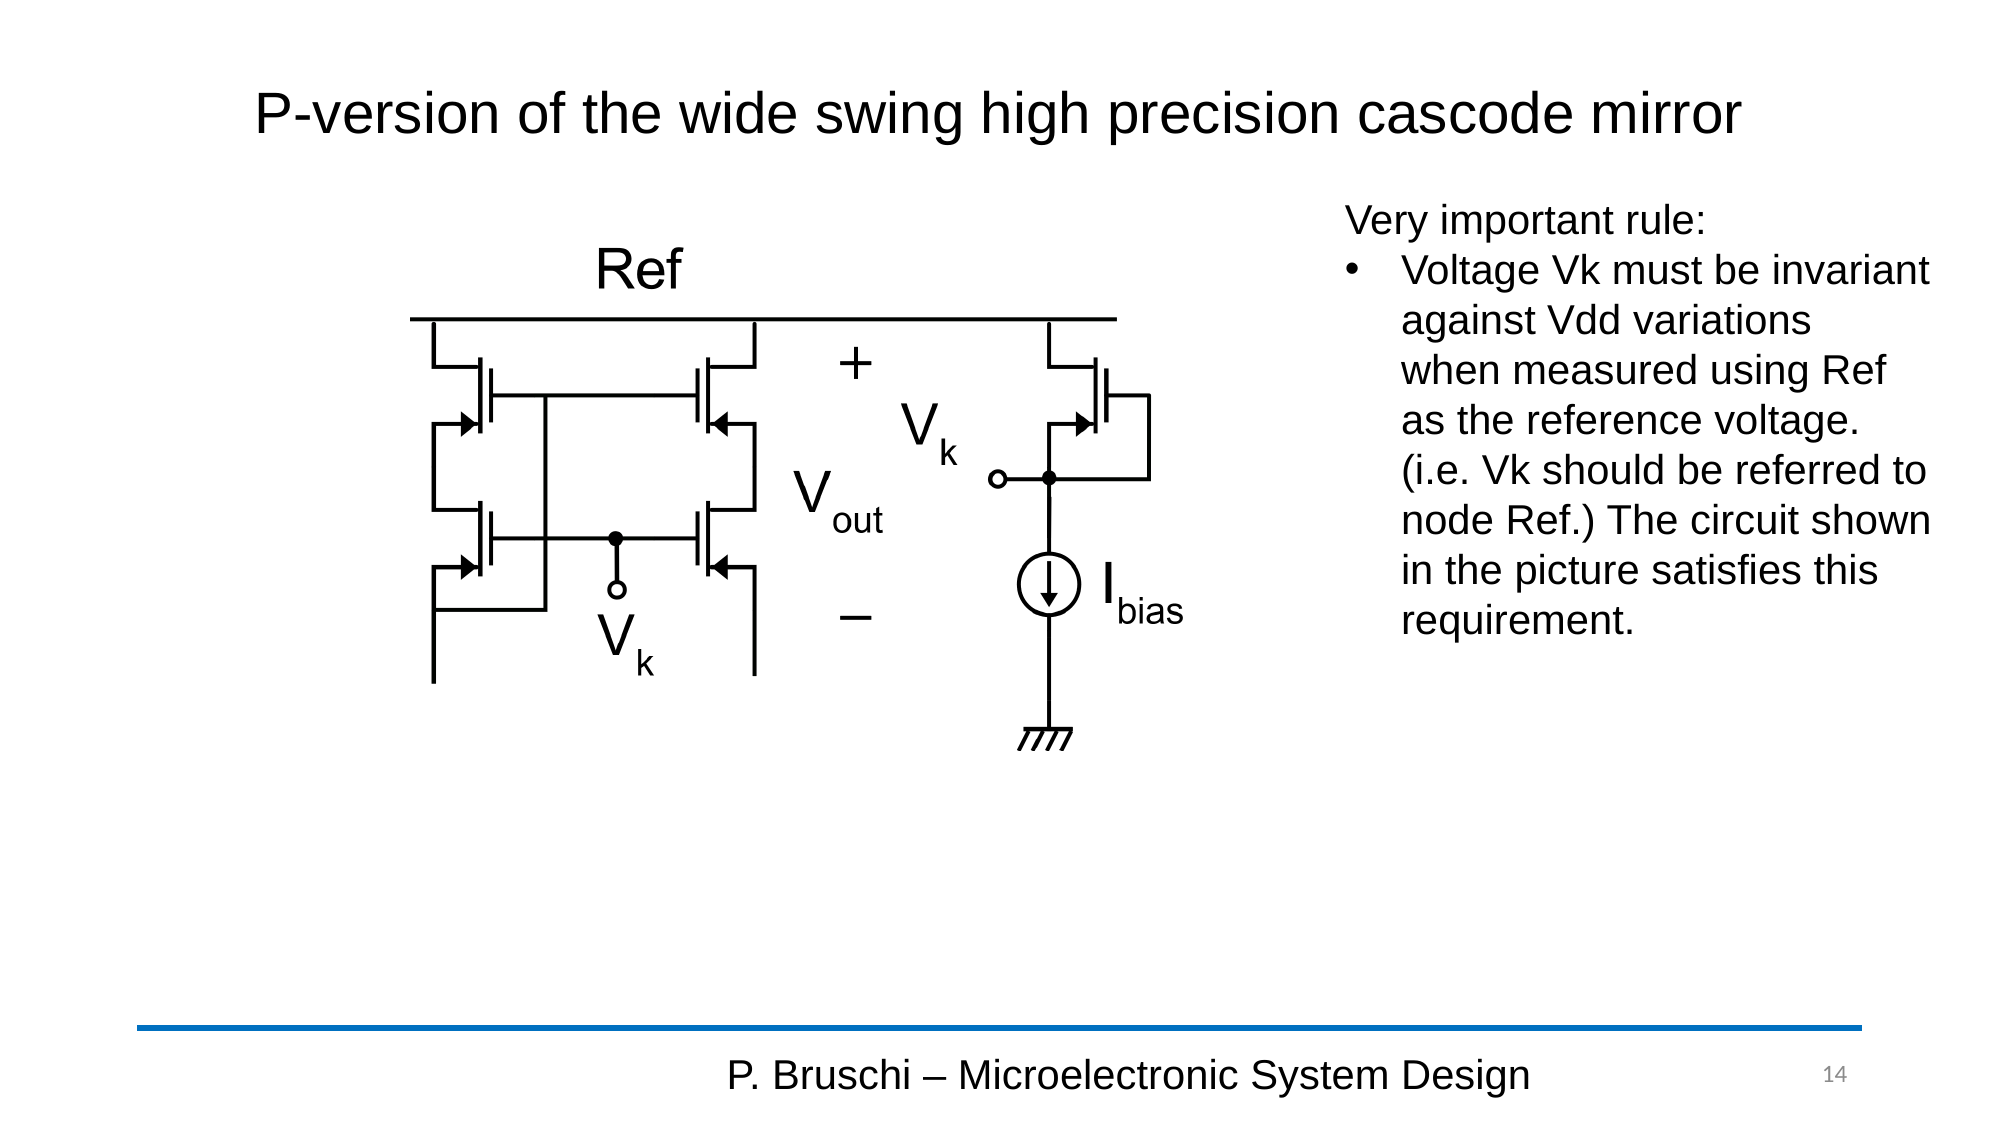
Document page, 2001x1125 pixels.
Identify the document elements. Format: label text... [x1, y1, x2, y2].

slide_number 14 [1718, 1042, 1863, 1103]
picture [410, 244, 1199, 751]
footer P. Bruschi – Microelectronic System Design [662, 1042, 1596, 1103]
text_box Very important rule: Voltage Vk must be invariant against Vdd variations when measured using Ref as the reference voltage. (i.e. Vk should be referred to node Ref.) The circuit shown in the picture satisfies this requirement. [1330, 185, 1950, 711]
title P-version of the wide swing high precision cascode mirror [137, 59, 1863, 169]
